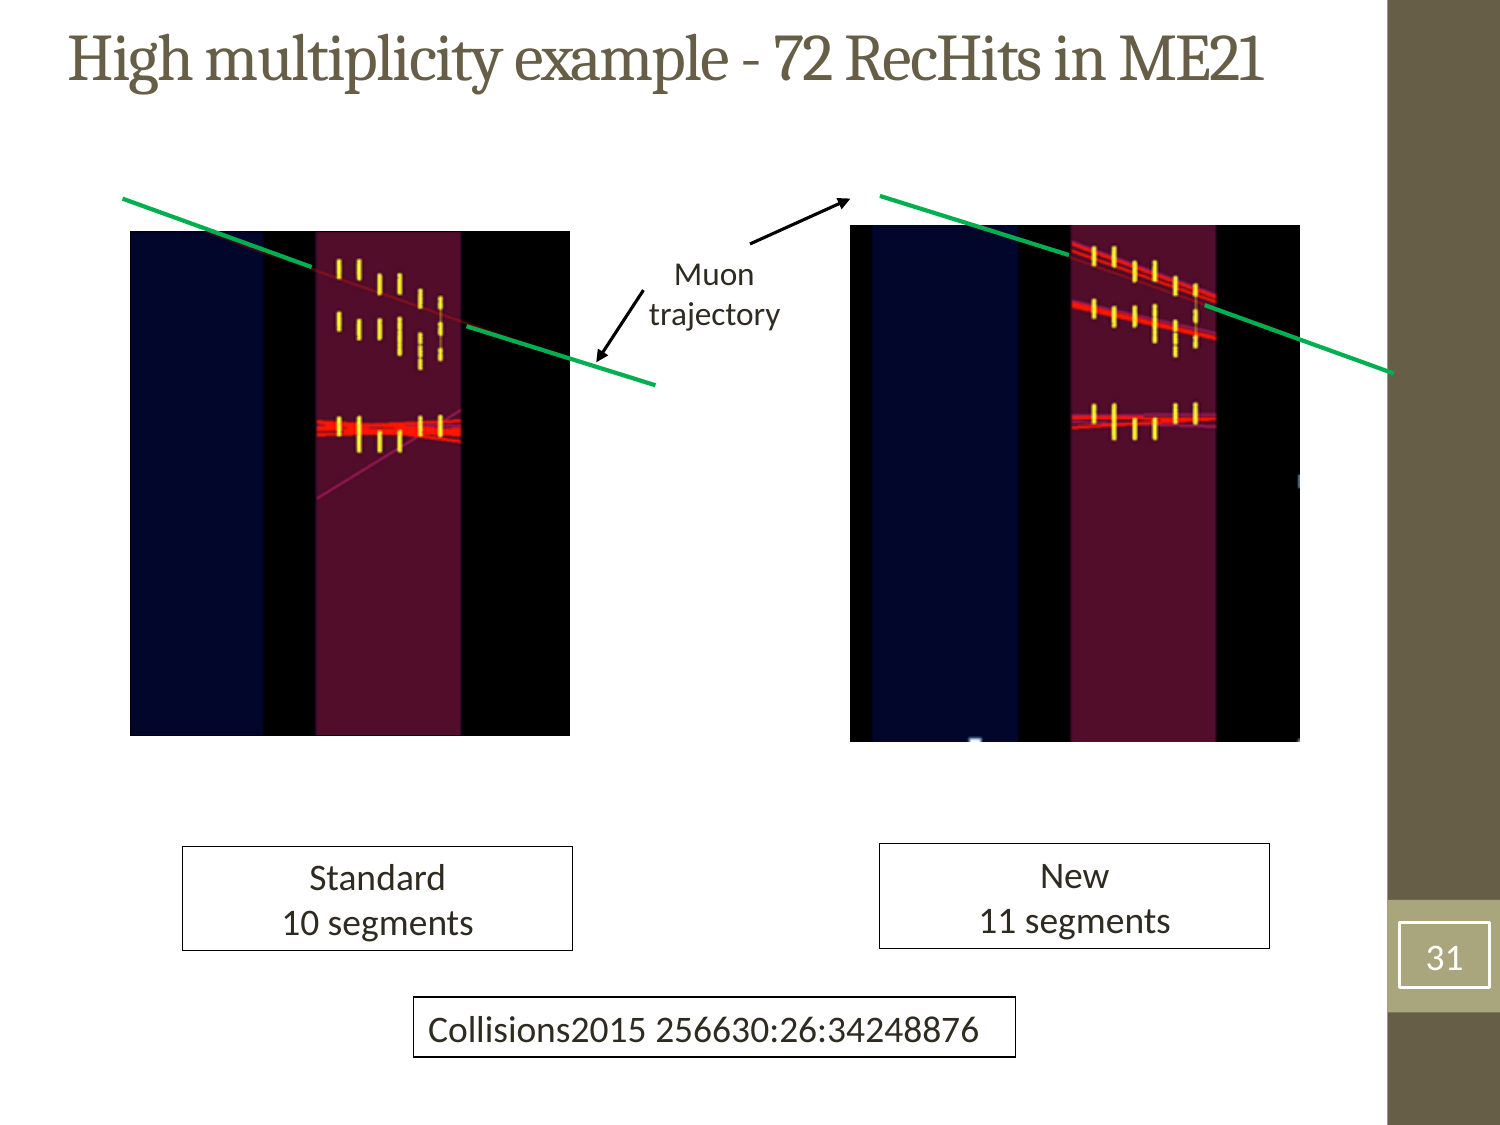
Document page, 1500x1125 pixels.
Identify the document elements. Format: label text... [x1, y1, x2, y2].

text_box <number> [1399, 922, 1490, 988]
text_box [596, 289, 645, 363]
text_box New 11 segments [879, 843, 1270, 949]
text_box Muon trajectory [631, 244, 798, 340]
text_box [122, 197, 212, 230]
picture [130, 231, 569, 735]
text_box High multiplicity example - 72 RecHits in ME21 [53, 0, 1403, 188]
text_box [749, 198, 851, 245]
text_box [573, 358, 656, 387]
text_box Standard 10 segments [182, 846, 573, 951]
text_box Collisions2015 256630:26:34248876 [413, 997, 1016, 1058]
picture [850, 225, 1300, 742]
text_box [1305, 340, 1395, 375]
text_box [879, 195, 970, 223]
